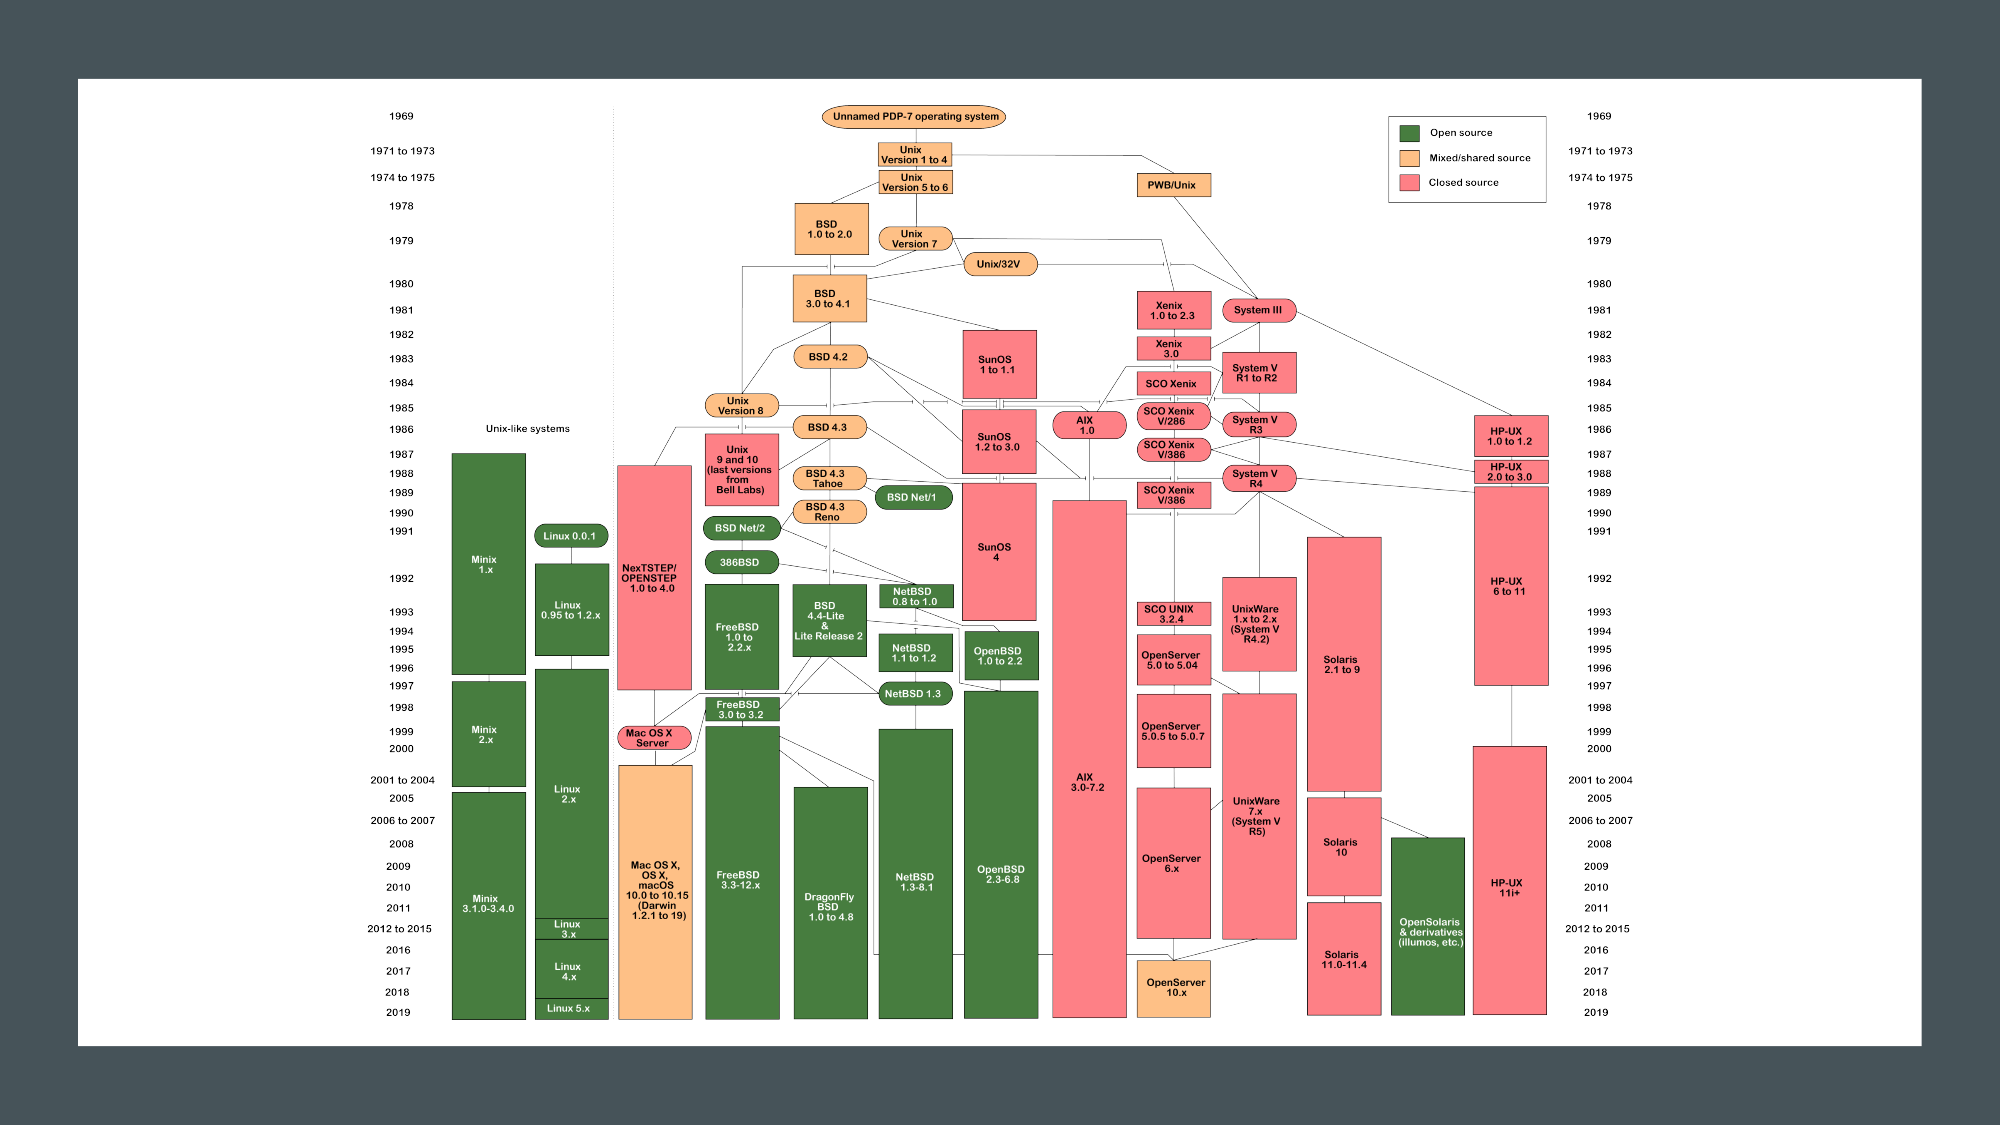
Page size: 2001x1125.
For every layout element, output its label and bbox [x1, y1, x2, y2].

text_box [0, 0, 2000, 1125]
text_box [76, 77, 1924, 1048]
picture [367, 104, 1633, 1020]
